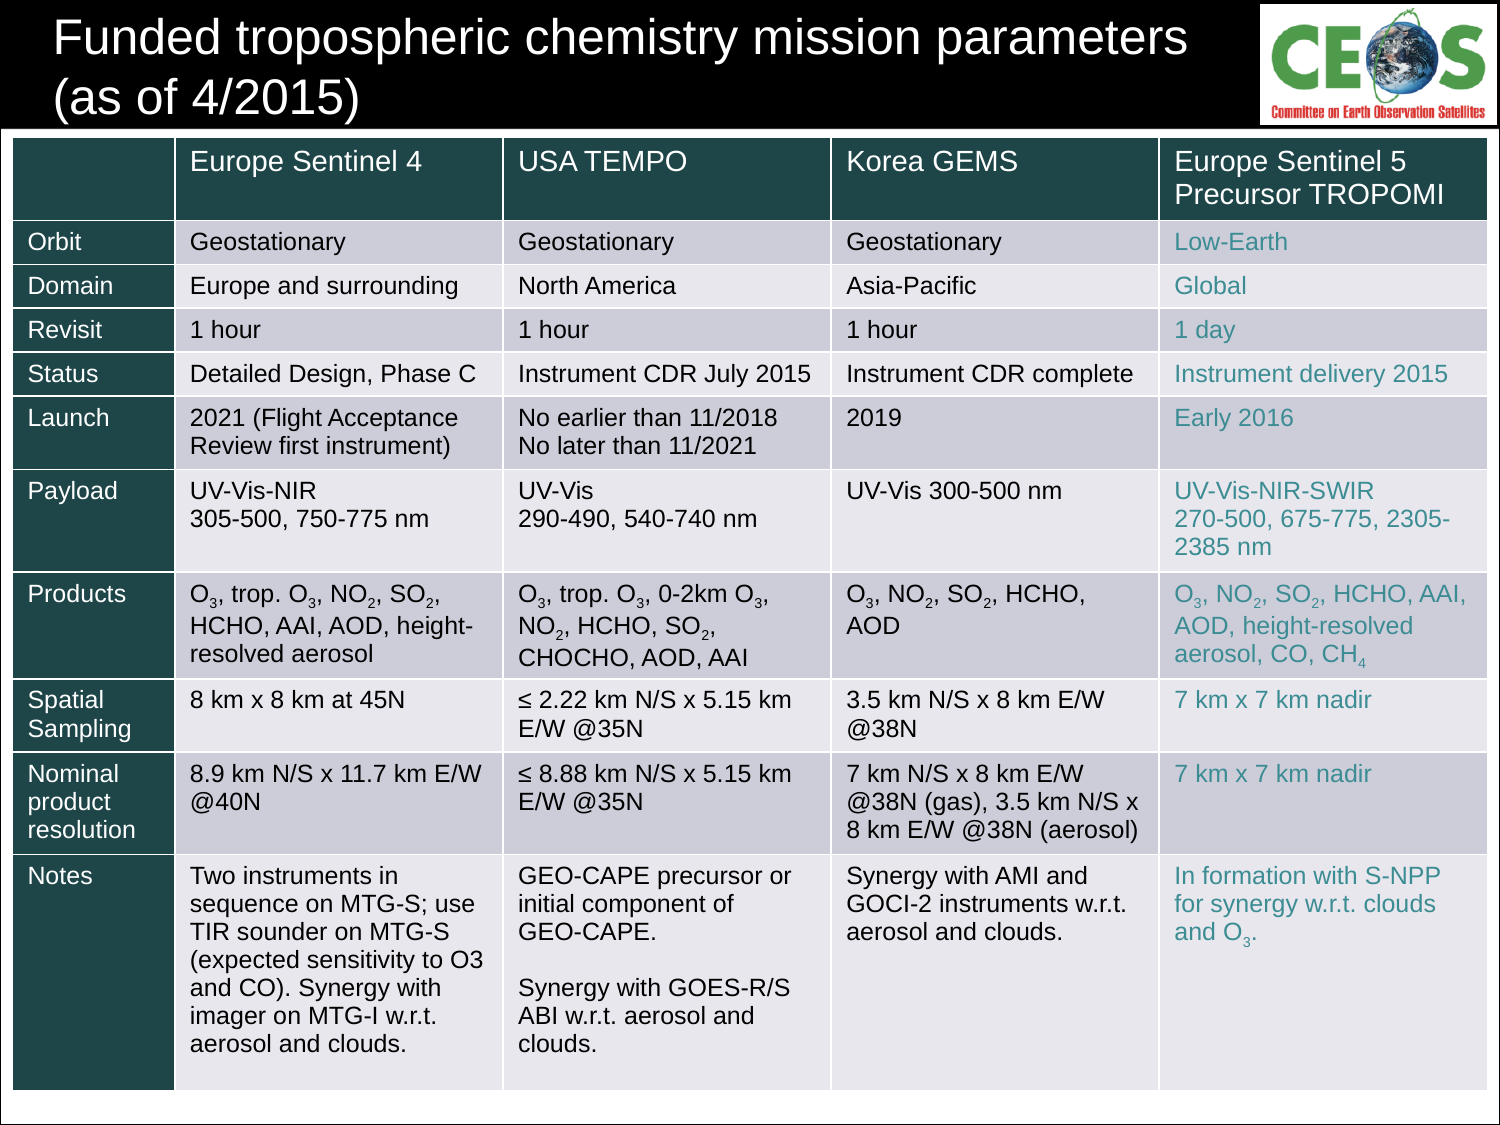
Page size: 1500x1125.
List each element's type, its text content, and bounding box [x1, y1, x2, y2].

table_cell O3, trop. O3, NO2, SO2, HCHO, AAI, AOD, height-resolved aerosol [176, 573, 502, 678]
table_cell O3, trop. O3, 0-2km O3, NO2, HCHO, SO2, CHOCHO, AOD, AAI [504, 573, 830, 678]
table_cell O3, NO2, SO2, HCHO, AAI, AOD, height-resolved aerosol, CO, CH4 [1160, 573, 1487, 678]
table_cell 8.9 km N/S x 11.7 km E/W @40N [176, 753, 502, 854]
table_cell Europe and surrounding [176, 265, 502, 307]
table_cell 1 hour [176, 309, 502, 351]
table_cell Orbit [13, 221, 174, 264]
table_cell Geostationary [176, 221, 502, 264]
table_header Europe Sentinel 4 [176, 138, 502, 220]
table_cell 1 hour [832, 309, 1158, 351]
table_cell Geostationary [504, 221, 830, 264]
table_cell Nominal product resolution [13, 753, 174, 854]
table_header Europe Sentinel 5 Precursor TROPOMI [1160, 138, 1487, 220]
picture [1, 1, 1499, 138]
table_cell O3, NO2, SO2, HCHO, AOD [832, 573, 1158, 678]
table_cell 2019 [832, 397, 1158, 469]
table_header Korea GEMS [832, 138, 1158, 220]
table_cell Detailed Design, Phase C [176, 353, 502, 395]
table_cell Launch [13, 397, 174, 469]
table_cell 7 km x 7 km nadir [1160, 753, 1487, 854]
table_cell In formation with S-NPP for synergy w.r.t. clouds and O3. [1160, 855, 1487, 1090]
table_cell North America [504, 265, 830, 307]
table_cell ≤ 8.88 km N/S x 5.15 km E/W @35N [504, 753, 830, 854]
table_cell Low-Earth [1160, 221, 1487, 264]
table_cell GEO-CAPE precursor or initial component of GEO-CAPE. Synergy with GOES-R/S ABI w.r.t. aerosol and clouds. [504, 855, 830, 1090]
table_cell UV-Vis-NIR-SWIR 270-500, 675-775, 2305-2385 nm [1160, 470, 1487, 571]
table_cell 7 km N/S x 8 km E/W @38N (gas), 3.5 km N/S x 8 km E/W @38N (aerosol) [832, 753, 1158, 854]
table_cell Products [13, 573, 174, 678]
title Funded tropospheric chemistry mission parameters (as of 4/2015) [37, 12, 1449, 118]
table_cell ≤ 2.22 km N/S x 5.15 km E/W @35N [504, 680, 830, 751]
table_cell Notes [13, 855, 174, 1090]
table_cell Revisit [13, 309, 174, 351]
table_cell No earlier than 11/2018 No later than 11/2021 [504, 397, 830, 469]
table_cell UV-Vis-NIR 305-500, 750-775 nm [176, 470, 502, 571]
table_cell UV-Vis 290-490, 540-740 nm [504, 470, 830, 571]
table_cell Status [13, 353, 174, 395]
table_cell 8 km x 8 km at 45N [176, 680, 502, 751]
table_cell Spatial Sampling [13, 680, 174, 751]
table_header USA TEMPO [504, 138, 830, 220]
table_cell Early 2016 [1160, 397, 1487, 469]
table_cell Geostationary [832, 221, 1158, 264]
table_cell 7 km x 7 km nadir [1160, 680, 1487, 751]
table_cell Payload [13, 470, 174, 571]
table_cell Synergy with AMI and GOCI-2 instruments w.r.t. aerosol and clouds. [832, 855, 1158, 1090]
table_cell 3.5 km N/S x 8 km E/W @38N [832, 680, 1158, 751]
text_box [237, 525, 413, 649]
table_cell Instrument CDR July 2015 [504, 353, 830, 395]
table_cell Asia-Pacific [832, 265, 1158, 307]
table_cell Global [1160, 265, 1487, 307]
table_cell 1 day [1160, 309, 1487, 351]
table_cell 2021 (Flight Acceptance Review first instrument) [176, 397, 502, 469]
table_cell Two instruments in sequence on MTG-S; use TIR sounder on MTG-S (expected sensitivity to O3 and CO). Synergy with imager on MTG-I w.r.t. aerosol and clouds. [176, 855, 502, 1090]
table_cell 1 hour [504, 309, 830, 351]
table_cell Domain [13, 265, 174, 307]
table_cell UV-Vis 300-500 nm [832, 470, 1158, 571]
table_cell Instrument CDR complete [832, 353, 1158, 395]
table_cell Instrument delivery 2015 [1160, 353, 1487, 395]
table_header [13, 138, 174, 220]
